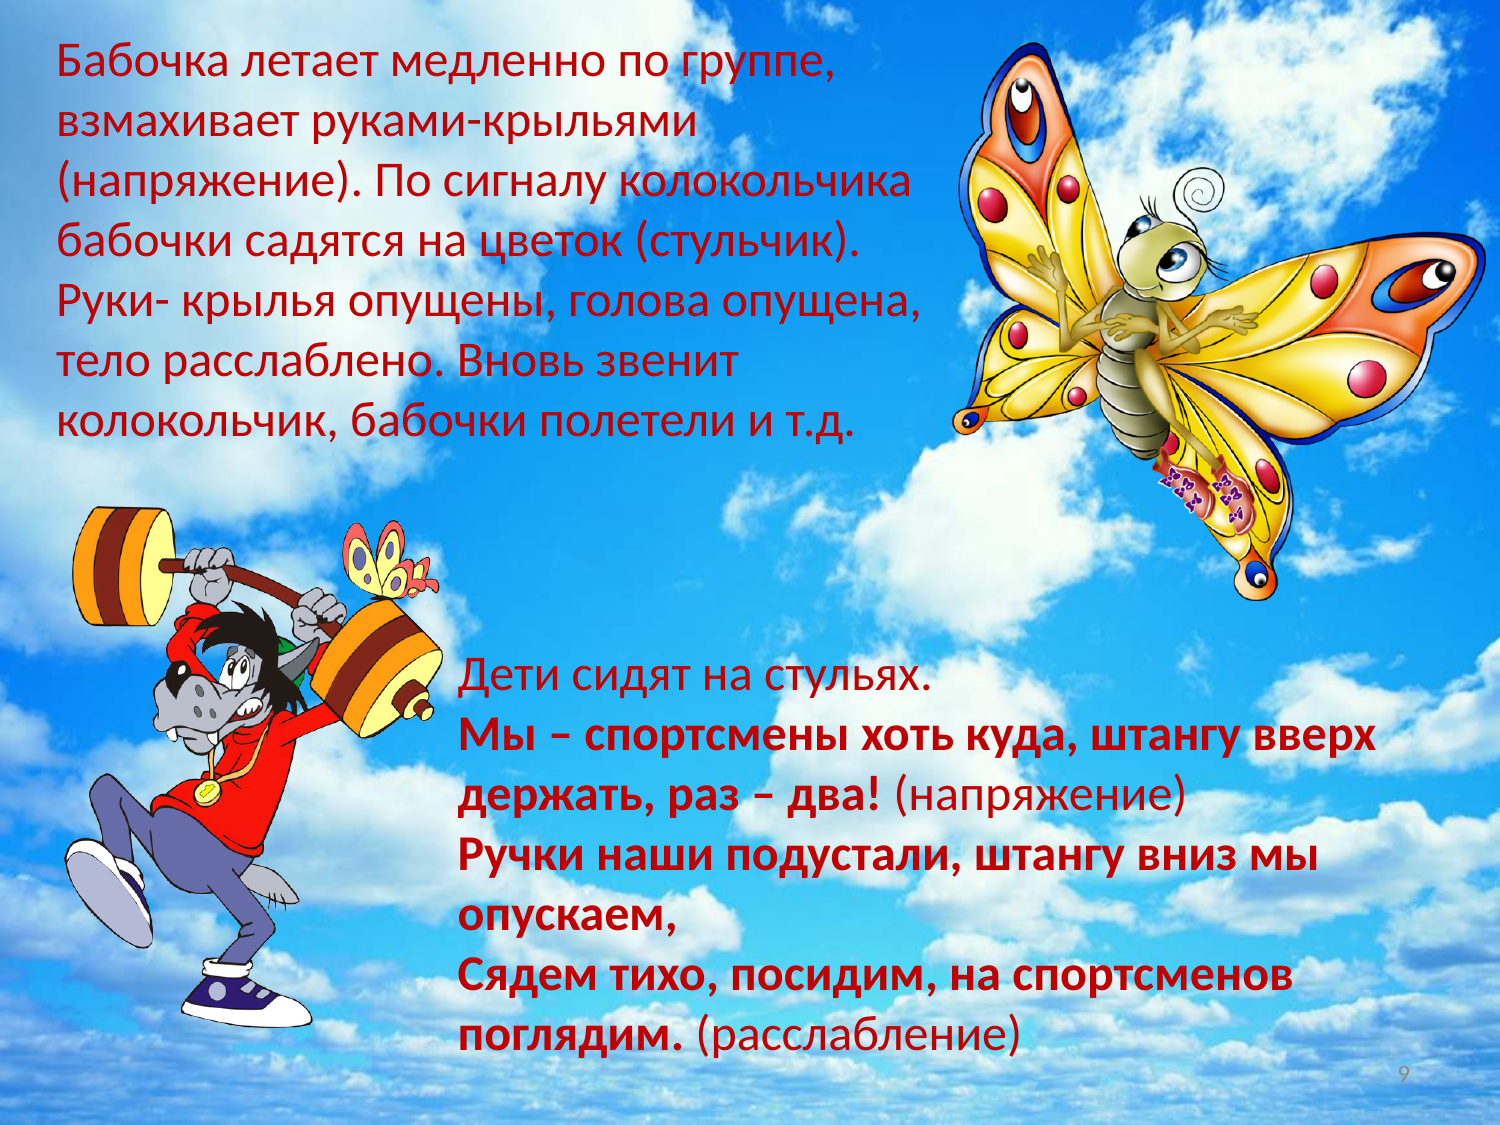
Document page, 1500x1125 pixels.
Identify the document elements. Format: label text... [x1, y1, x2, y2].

slide_number 9 [1074, 1069, 1425, 1103]
picture [0, 0, 1500, 1125]
text_box Дети сидят на стульях. Мы – спортсмены хоть куда, штангу вверх держать, раз – два! (напряжение) Ручки наши подустали, штангу вниз мы опускаем, Сядем тихо, посидим, на спортсменов поглядим. (расслабление) [442, 633, 1489, 1069]
text_box Бабочка летает медленно по группе, взмахивает руками-крыльями (напряжение). По сигналу колокольчика бабочки садятся на цветок (стульчик). Руки- крылья опущены, голова опущена, тело расслаблено. Вновь звенит колокольчик, бабочки полетели и т.д. [41, 19, 998, 454]
